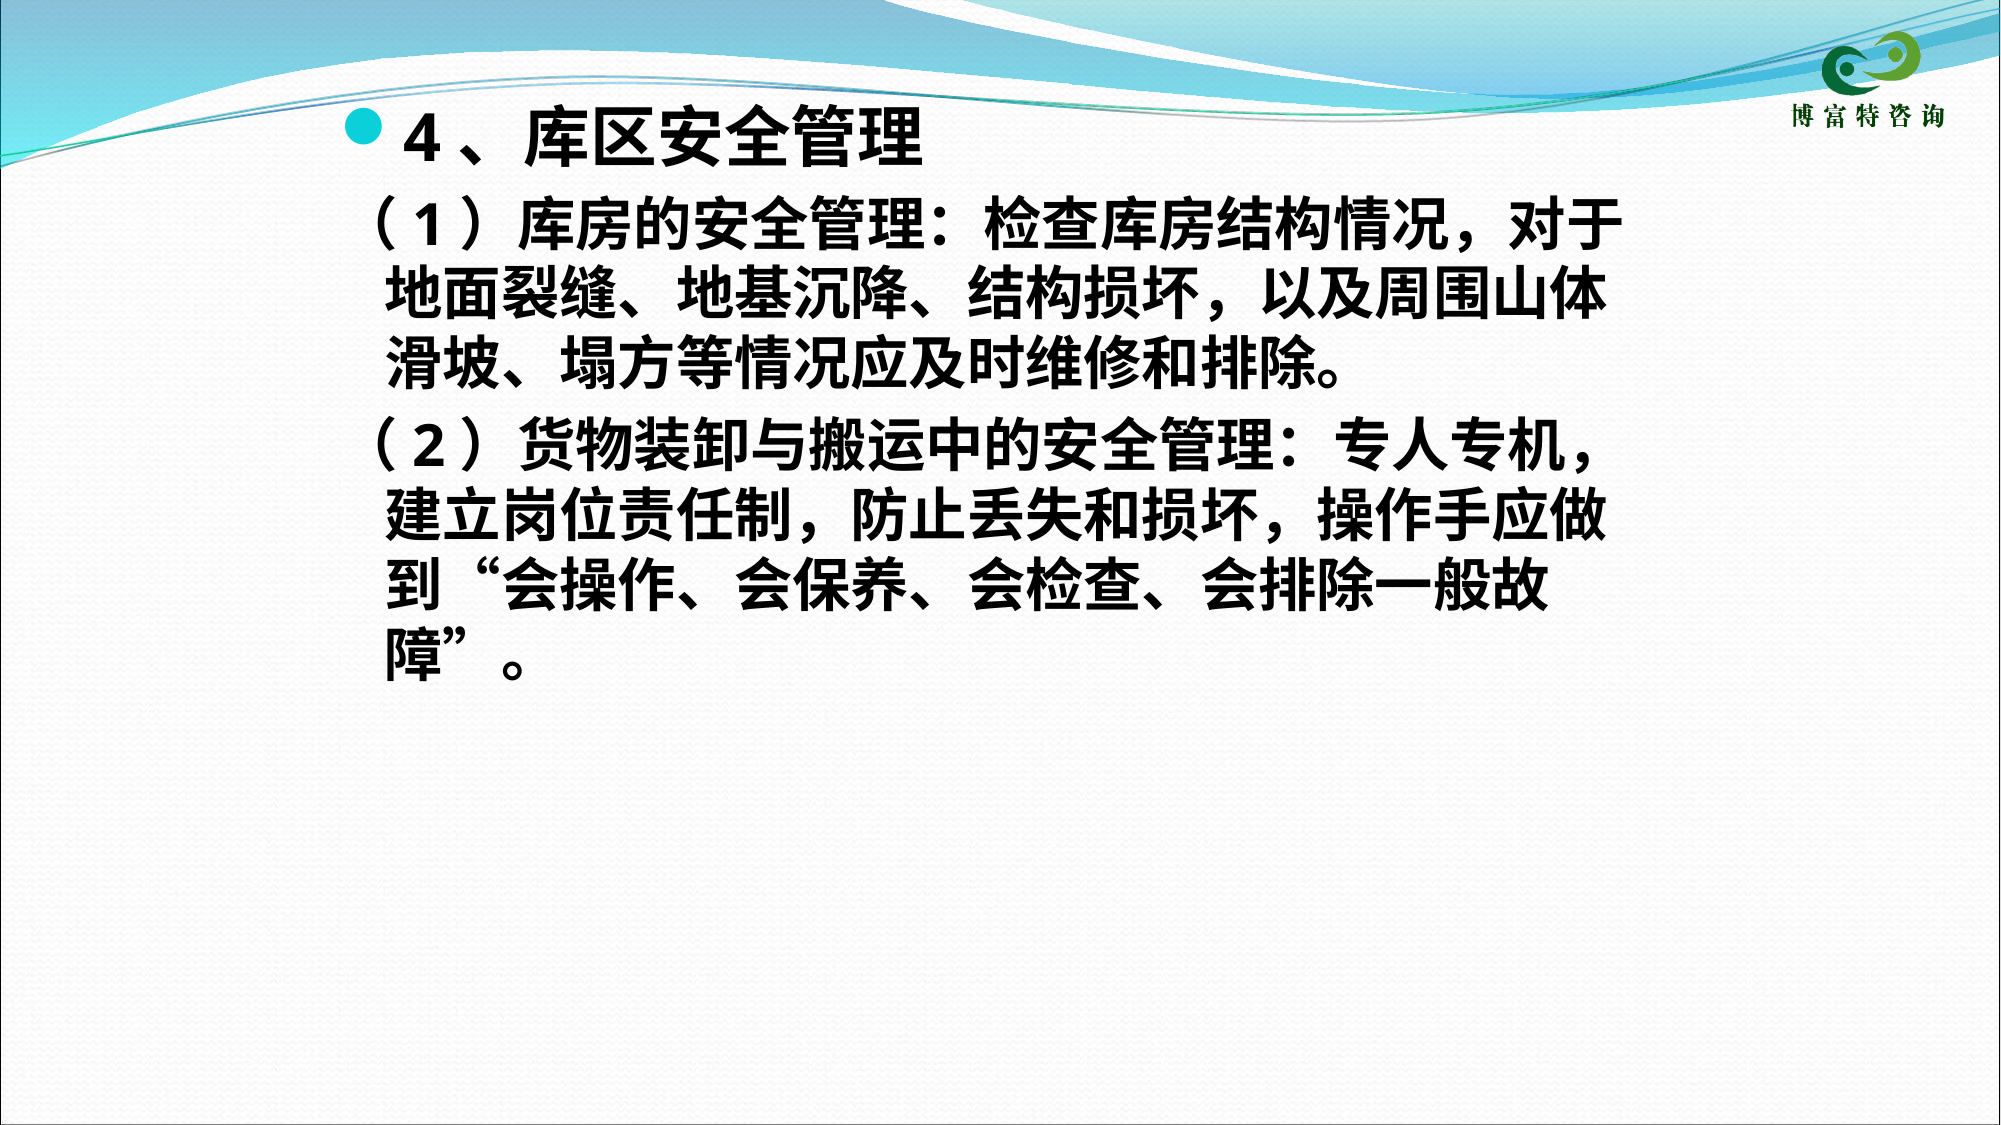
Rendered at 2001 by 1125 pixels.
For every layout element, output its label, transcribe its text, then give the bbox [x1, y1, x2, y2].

list 4、库区安全管理 （1）库房的安全管理：检查库房结构情况，对于地面裂缝、地基沉降、结构损坏，以及周围山体滑坡、塌方等情况应及时维修和排除。 （2）货物装卸与搬运中的安全管理：专人专机，建立岗位责任制，防止丢失和损坏，操作手应做到“会操作、会保养、会检查、会排除一般故障”。 [324, 87, 1675, 1005]
picture [0, 0, 2001, 1125]
